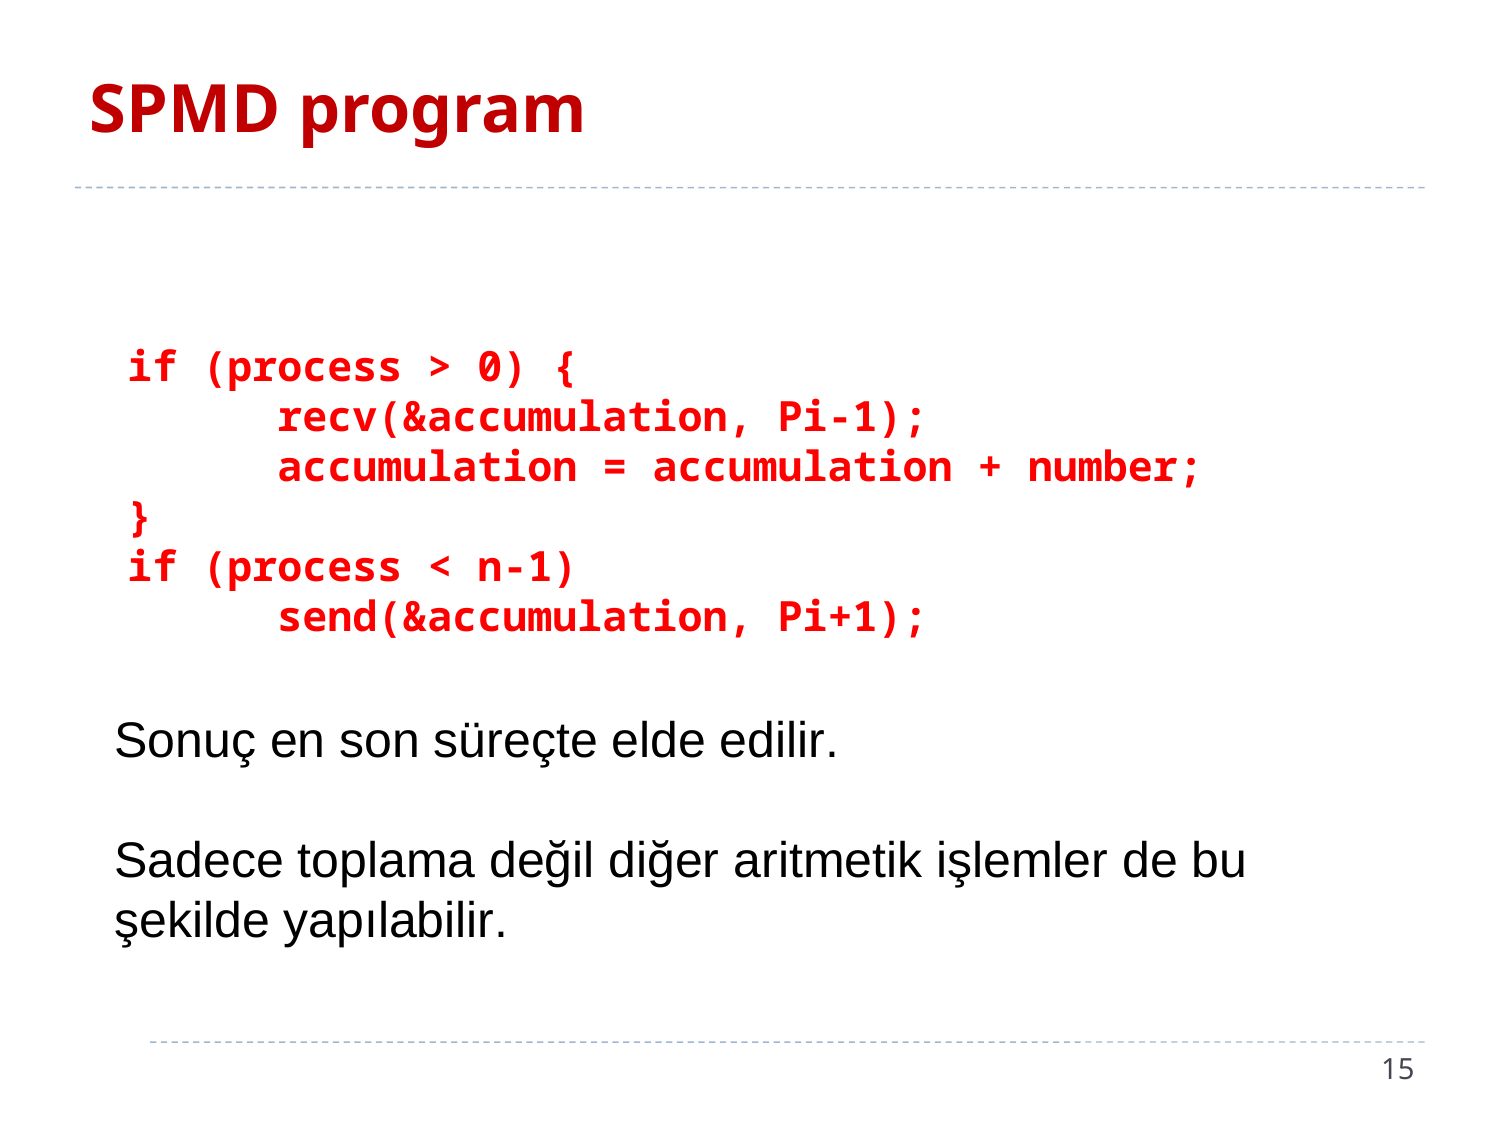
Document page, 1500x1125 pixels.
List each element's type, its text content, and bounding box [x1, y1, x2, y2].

text_box if (process > 0) { recv(&accumulation, Pi-1); accumulation = accumulation + number; } if (process < n-1) send(&accumulation, Pi+1); [112, 331, 1425, 647]
text_box Sonuç en son süreçte elde edilir. Sadece toplama değil diğer aritmetik işlemler de bu şekilde yapılabilir. [99, 699, 1425, 955]
slide_number 15 [1080, 1042, 1430, 1103]
title SPMD program [75, 24, 1425, 188]
